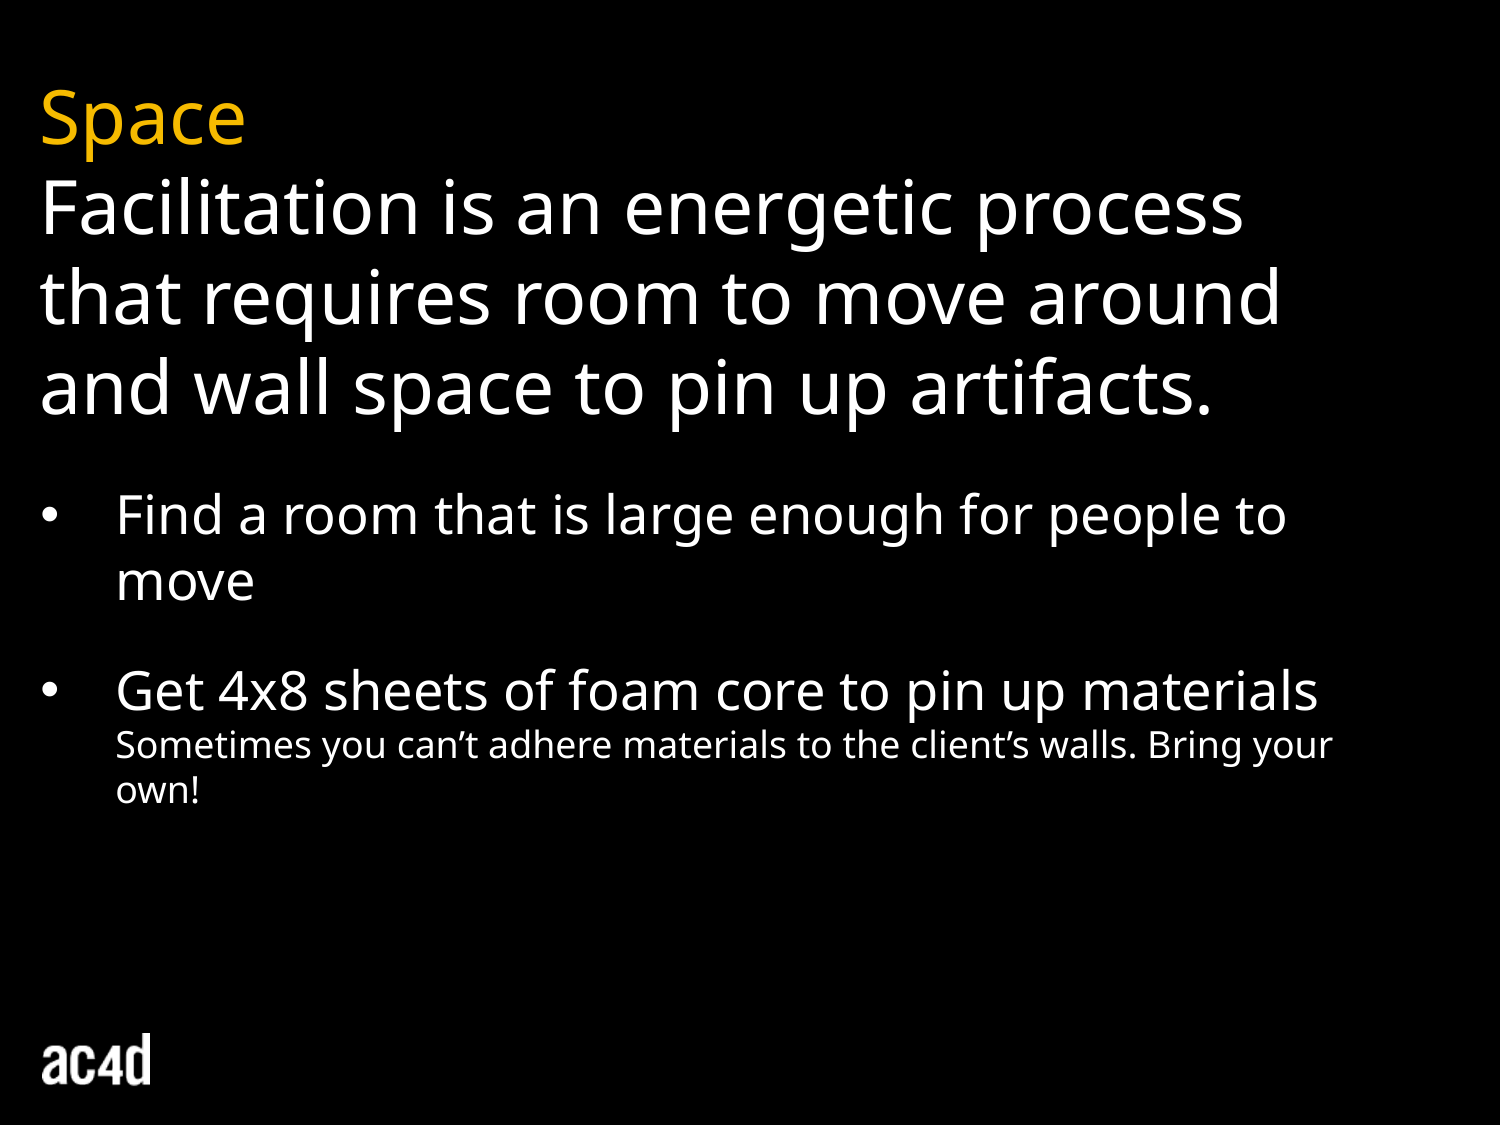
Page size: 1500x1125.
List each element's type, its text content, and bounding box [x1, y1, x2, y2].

text_box Find a room that is large enough for people to move Get 4x8 sheets of foam core to pin up materials Sometimes you can’t adhere materials to the client’s walls. Bring your own! [25, 473, 1422, 909]
picture [42, 1033, 150, 1088]
text_box Space Facilitation is an energetic process that requires room to move around and wall space to pin up artifacts. [24, 62, 1405, 229]
